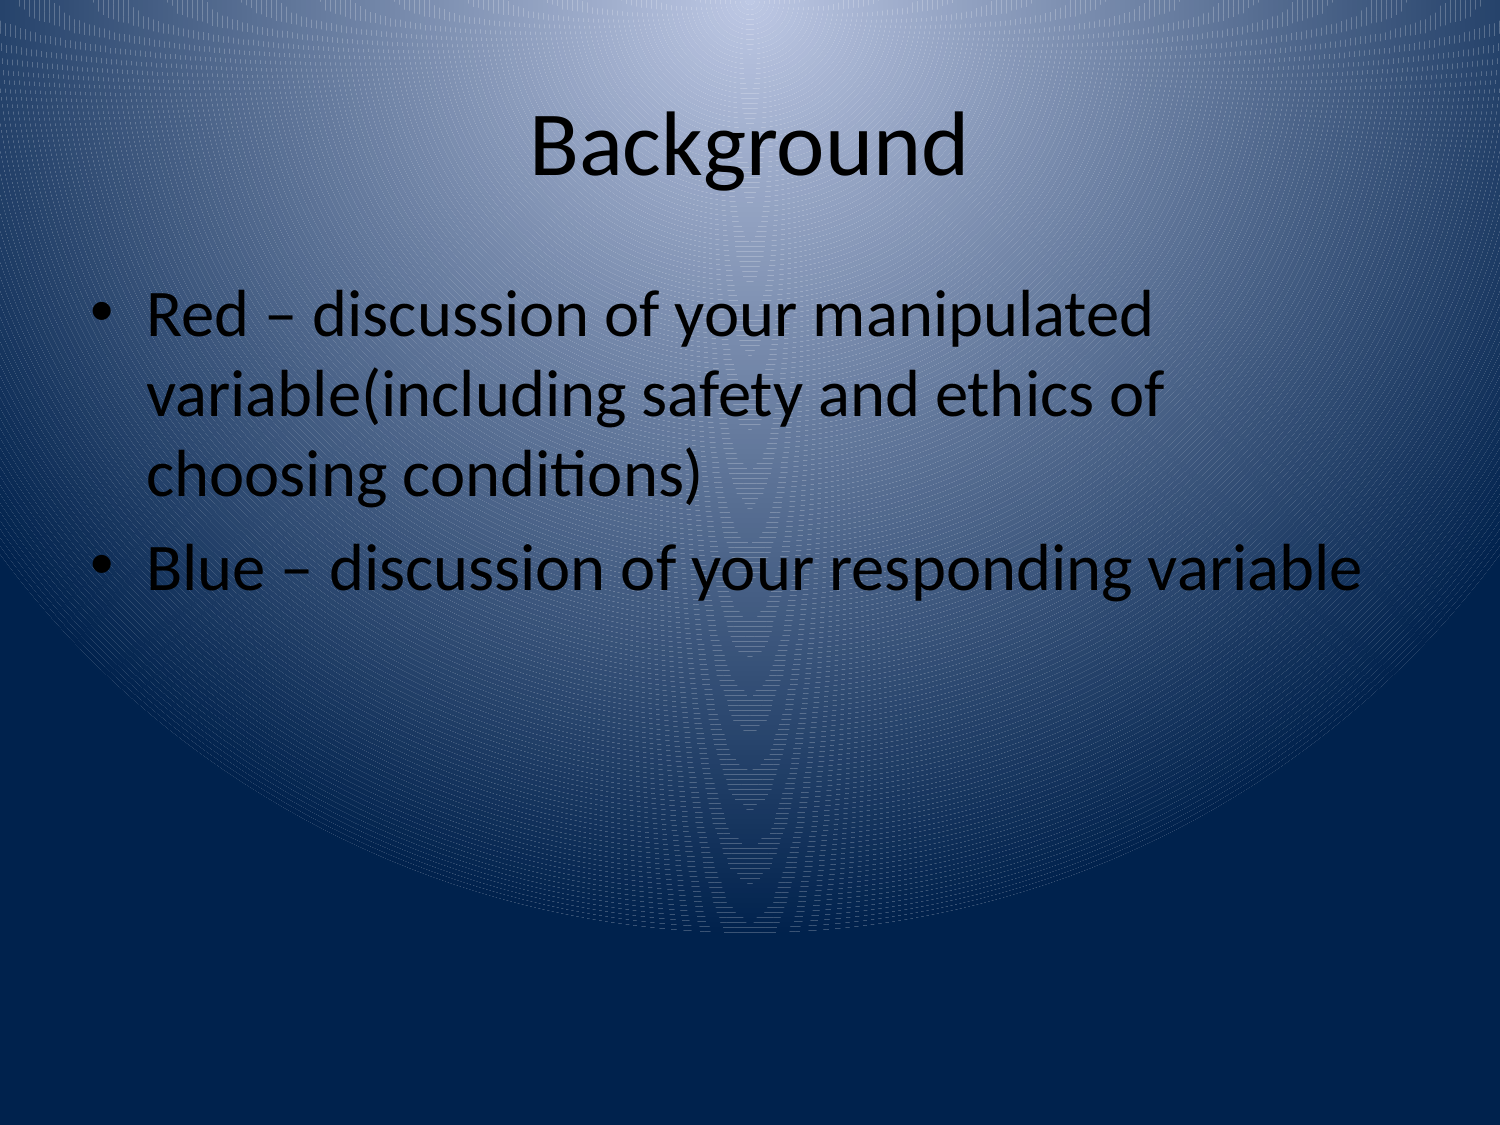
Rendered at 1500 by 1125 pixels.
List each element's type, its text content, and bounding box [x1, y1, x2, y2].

title Background [75, 45, 1425, 233]
list Red – discussion of your manipulated variable(including safety and ethics of choosing conditions) Blue – discussion of your responding variable [75, 262, 1425, 1005]
